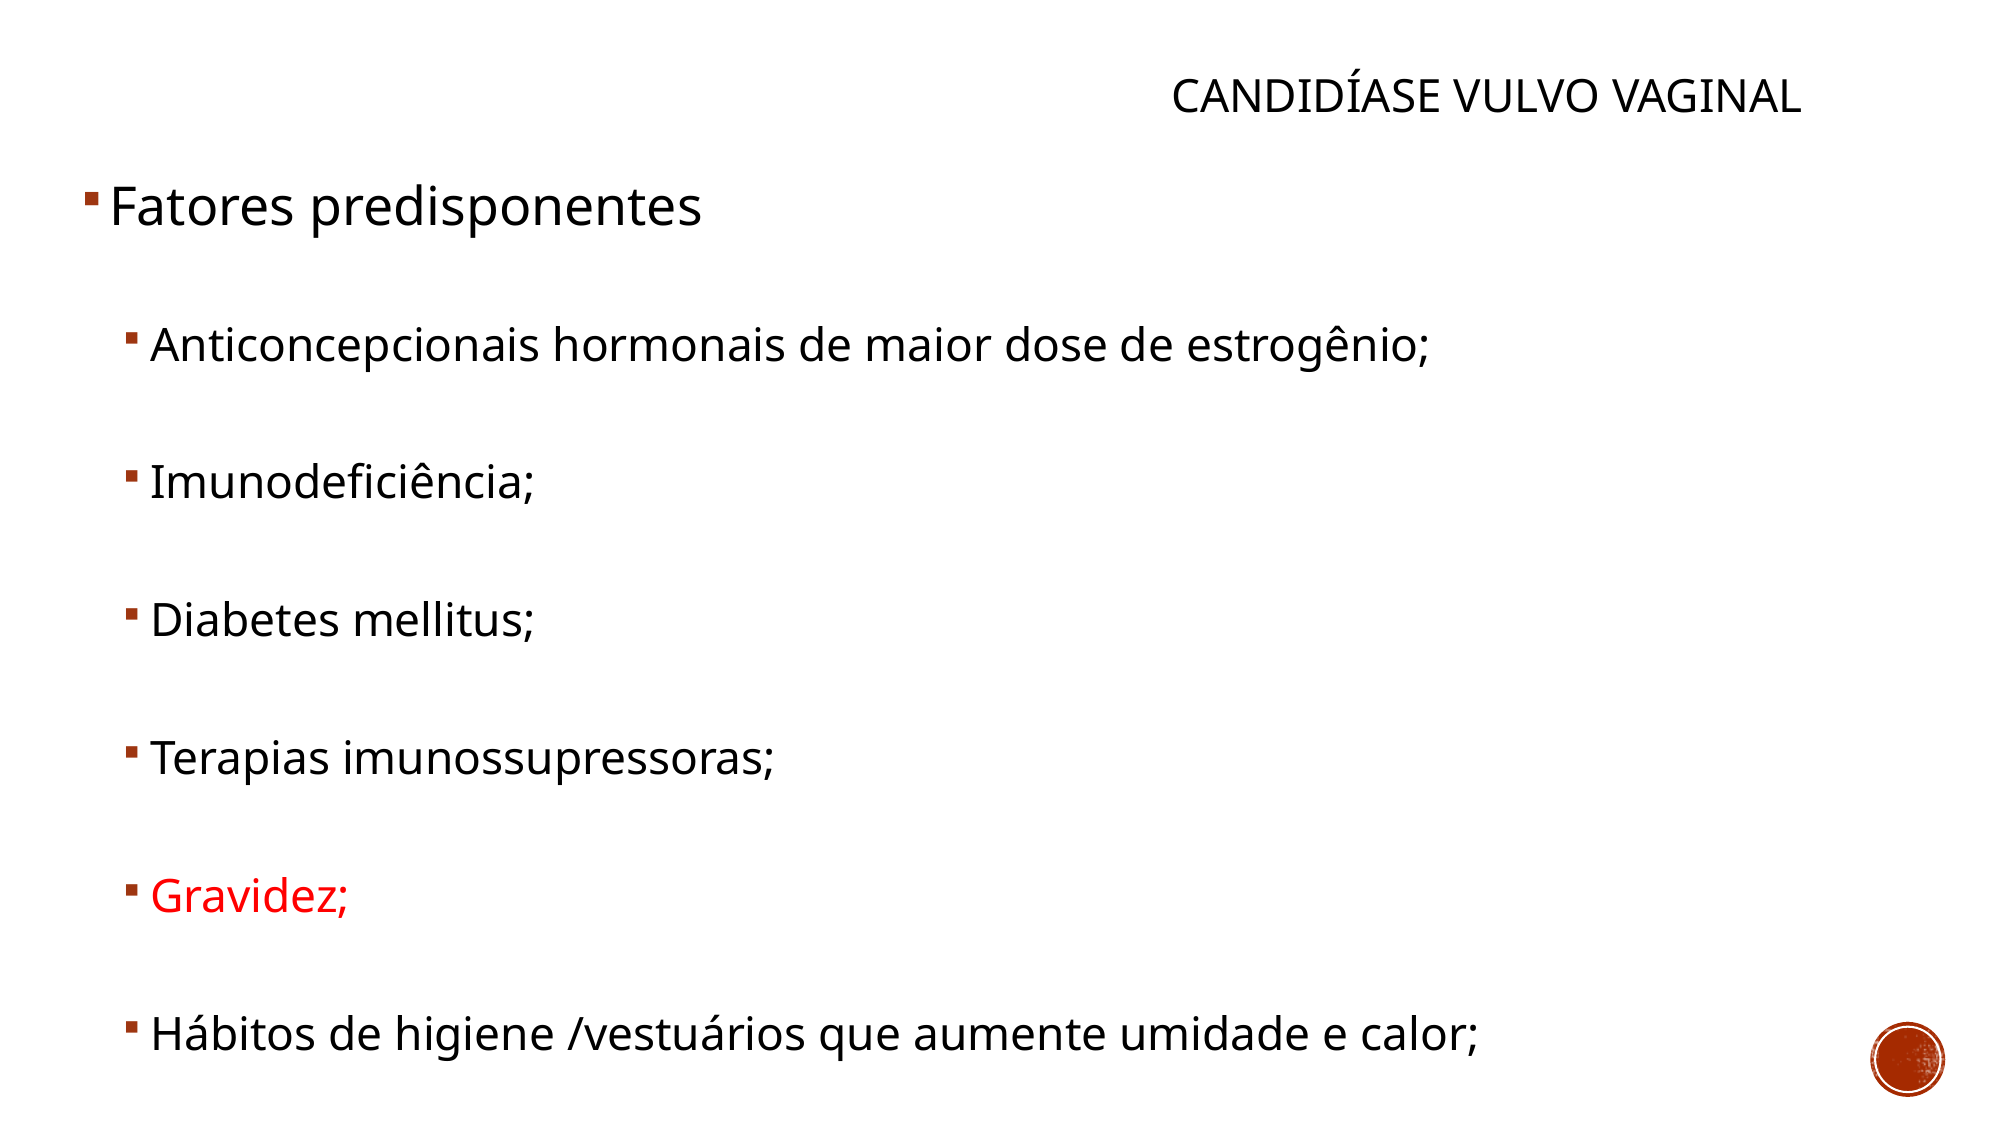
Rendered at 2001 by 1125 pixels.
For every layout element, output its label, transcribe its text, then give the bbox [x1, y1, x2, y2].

title CANDIDÍASE VULVO VAGINAL [112, 0, 1818, 171]
list Fatores predisponentes Anticoncepcionais hormonais de maior dose de estrogênio; Imunodeficiência; Diabetes mellitus; Terapias imunossupressoras; Gravidez; Hábitos de higiene /vestuários que aumente umidade e calor; [66, 171, 1930, 1071]
